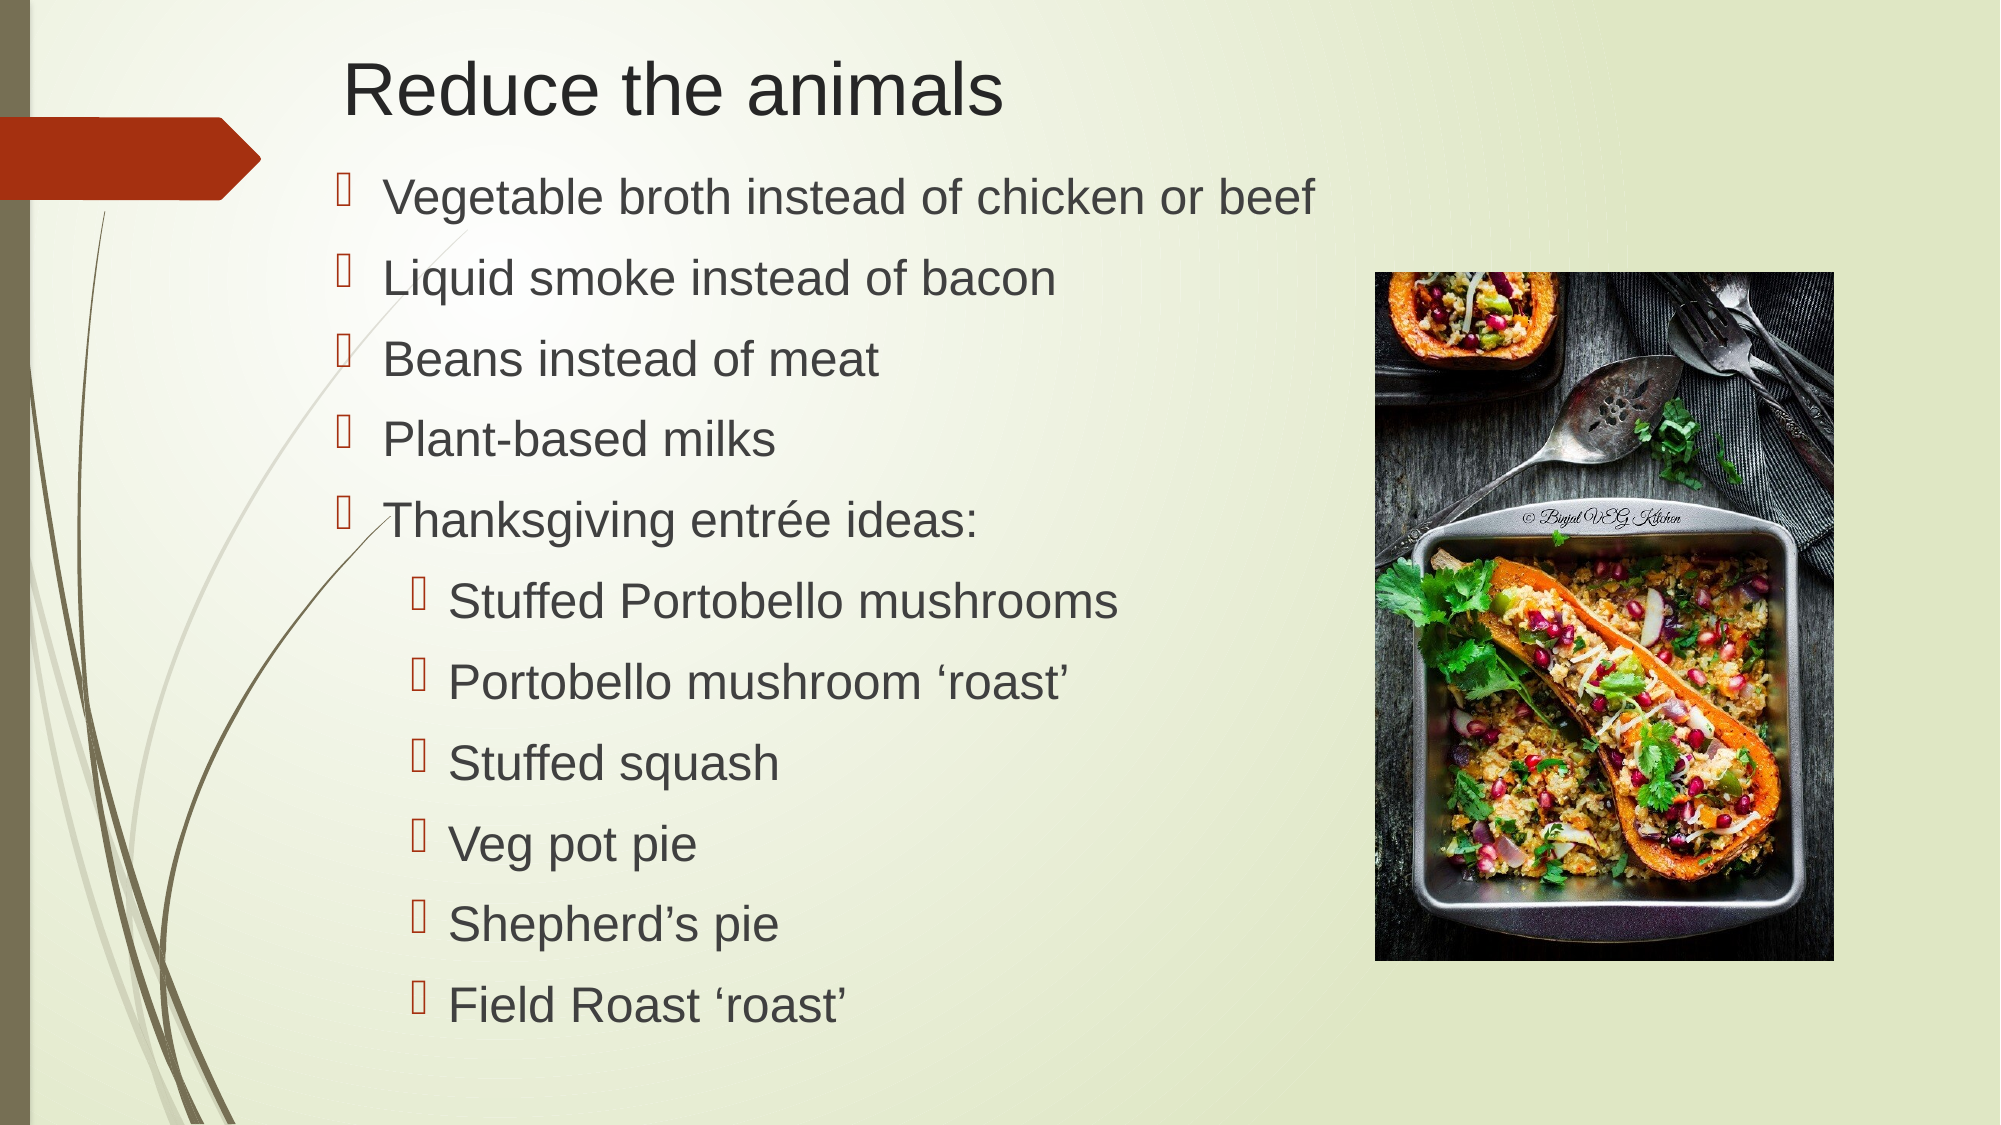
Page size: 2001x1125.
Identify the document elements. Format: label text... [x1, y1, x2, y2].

list Vegetable broth instead of chicken or beef Liquid smoke instead of bacon Beans instead of meat Plant-based milks Thanksgiving entrée ideas: Stuffed Portobello mushrooms Portobello mushroom ‘roast’ Stuffed squash Veg pot pie Shepherd’s pie Field Roast ‘roast’ [245, 156, 1797, 1013]
title Reduce the animals [327, 33, 1789, 156]
picture [1375, 272, 1835, 961]
